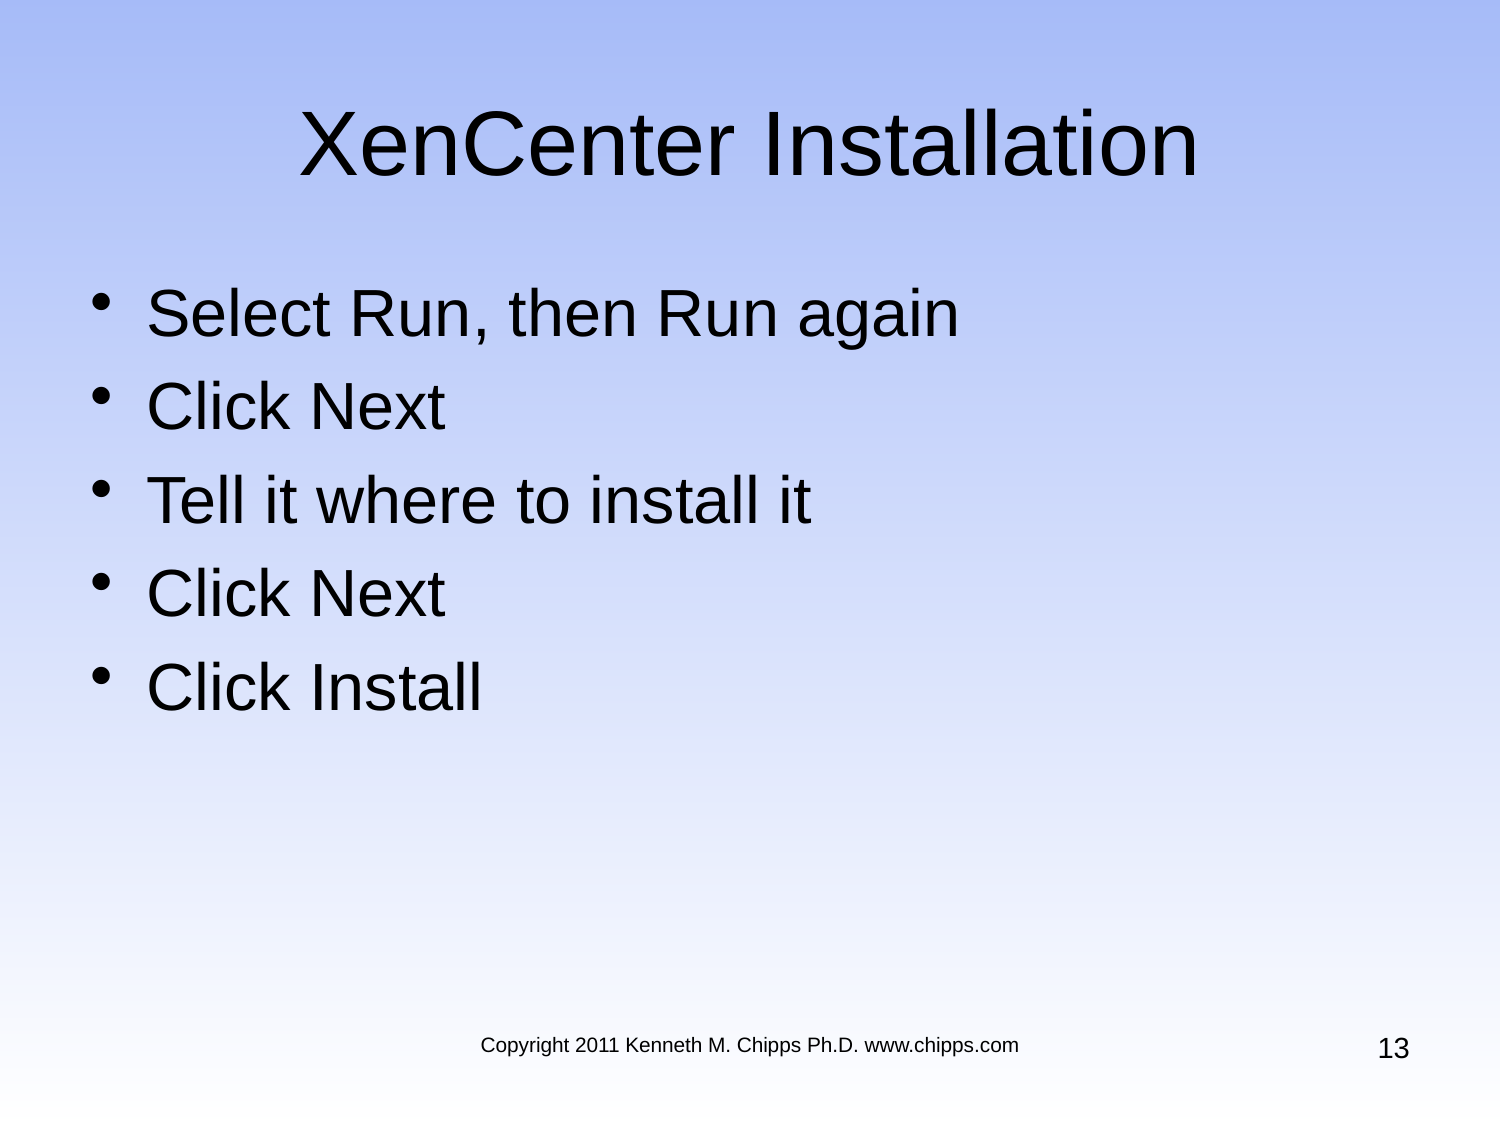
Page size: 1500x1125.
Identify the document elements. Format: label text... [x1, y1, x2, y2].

slide_number 13 [1074, 1021, 1426, 1101]
title XenCenter Installation [74, 44, 1426, 233]
footer Copyright 2011 Kenneth M. Chipps Ph.D. www.chipps.com [449, 1024, 1051, 1103]
list Select Run, then Run again Click Next Tell it where to install it Click Next Click Install [74, 262, 1426, 1006]
